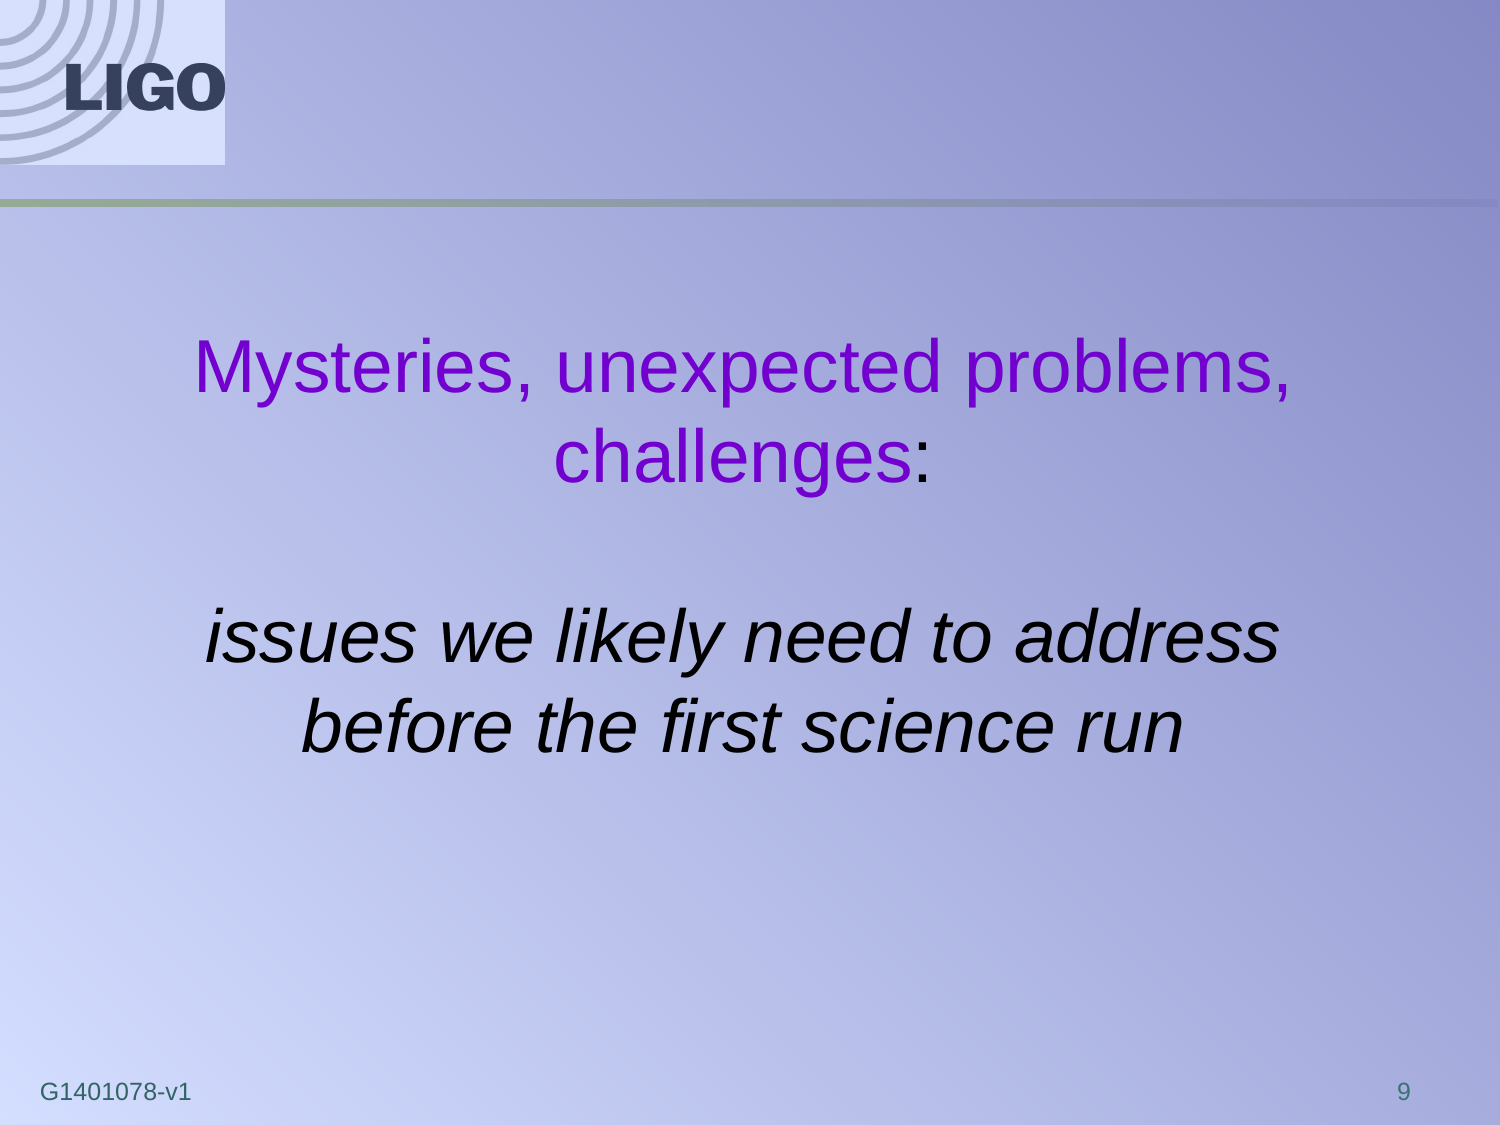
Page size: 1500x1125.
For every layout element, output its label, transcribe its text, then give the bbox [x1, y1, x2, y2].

title Mysteries, unexpected problems, challenges: issues we likely need to address before the first science run [124, 287, 1363, 776]
